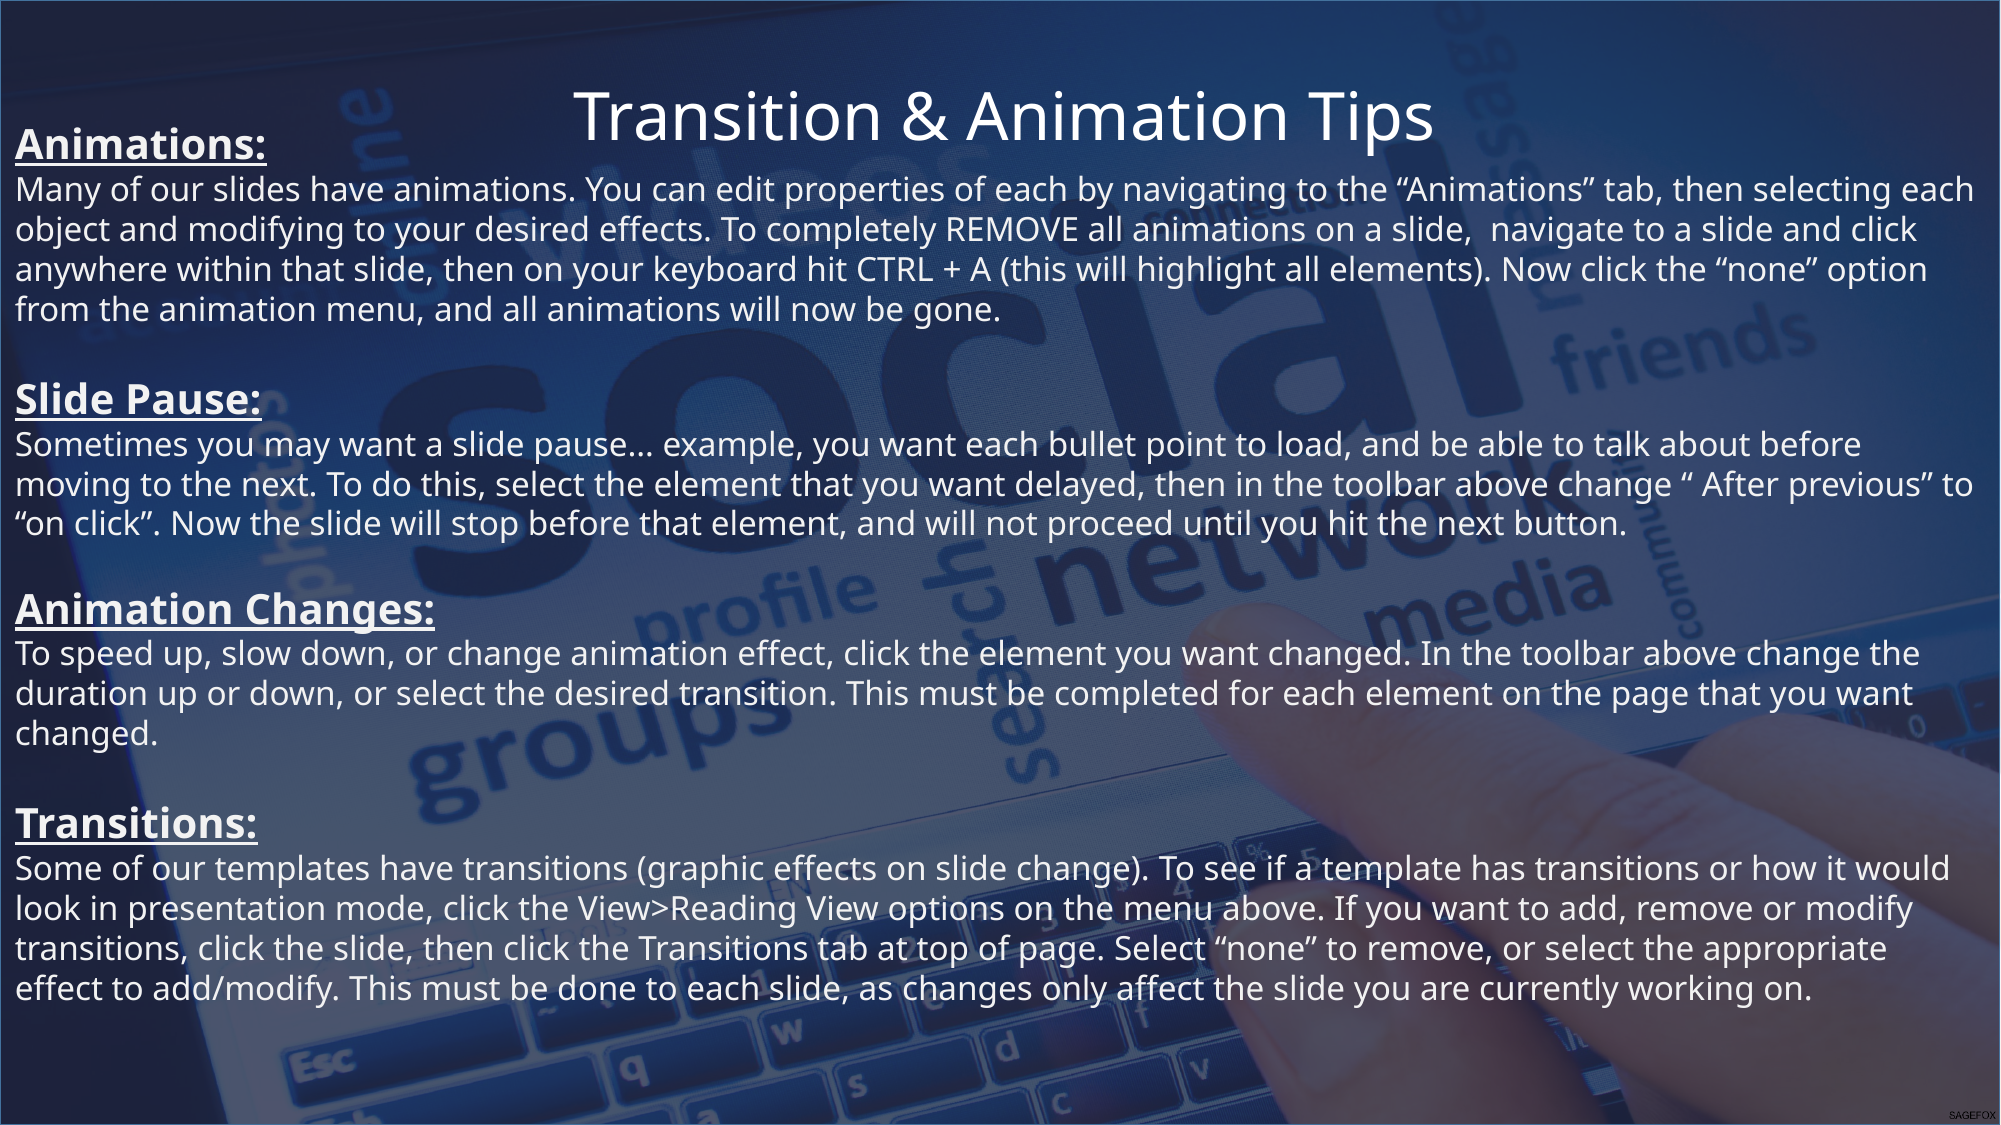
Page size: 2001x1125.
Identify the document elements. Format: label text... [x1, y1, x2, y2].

title Transition & Animation Tips [477, 59, 1532, 177]
text_box Animations: Many of our slides have animations. You can edit properties of each by navigating to the “Animations” tab, then selecting each object and modifying to your desired effects. To completely REMOVE all animations on a slide, navigate to a slide and click anywhere within that slide, then on your keyboard hit CTRL + A (this will highlight all elements). Now click the “none” option from the animation menu, and all animations will now be gone. Slide Pause: Sometimes you may want a slide pause… example, you want each bullet point to load, and be able to talk about before moving to the next. To do this, select the element that you want delayed, then in the toolbar above change “ After previous” to “on click”. Now the slide will stop before that element, and will not proceed until you hit the next button. Animation Changes: To speed up, slow down, or change animation effect, click the element you want changed. In the toolbar above change the duration up or down, or select the desired transition. This must be completed for each element on the page that you want changed. Transitions: Some of our templates have transitions (graphic effects on slide change). To see if a template has transitions or how it would look in presentation mode, click the View>Reading View options on the menu above. If you want to add, remove or modify transitions, click the slide, then click the Transitions tab at top of page. Select “none” to remove, or select the appropriate effect to add/modify. This must be done to each slide, as changes only affect the slide you are currently working on. [0, 0, 2000, 1125]
